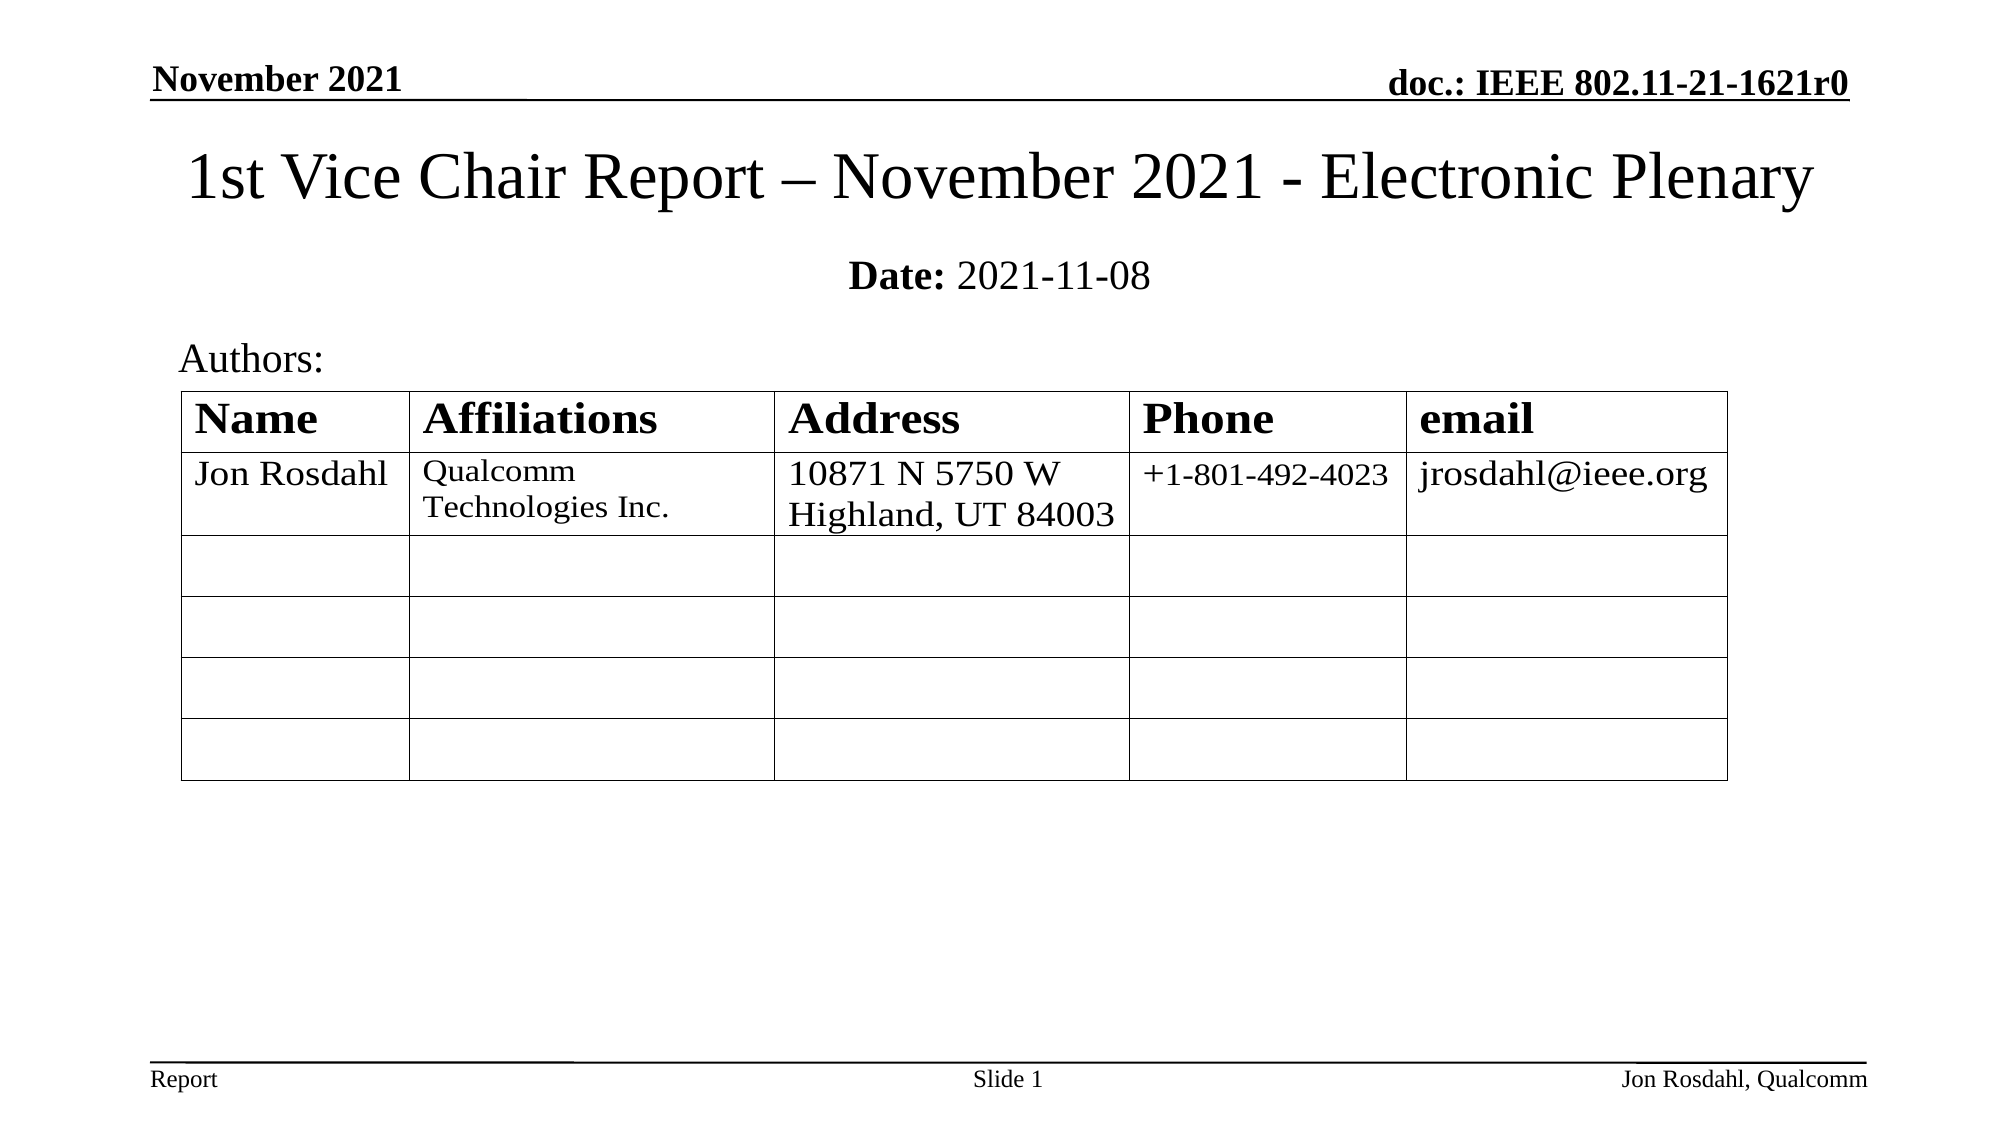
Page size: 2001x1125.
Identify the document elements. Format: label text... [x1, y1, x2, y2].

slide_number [152, 54, 563, 100]
subtitle Date: 2021-11-08 [299, 239, 1701, 319]
text_box Authors: [162, 323, 401, 387]
slide_number Slide 1 [950, 1061, 1067, 1123]
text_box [162, 390, 1763, 835]
footer Jon Rosdahl, Qualcomm [1171, 1061, 1869, 1093]
title 1st Vice Chair Report – November 2021 - Electronic Plenary [152, 110, 1853, 234]
